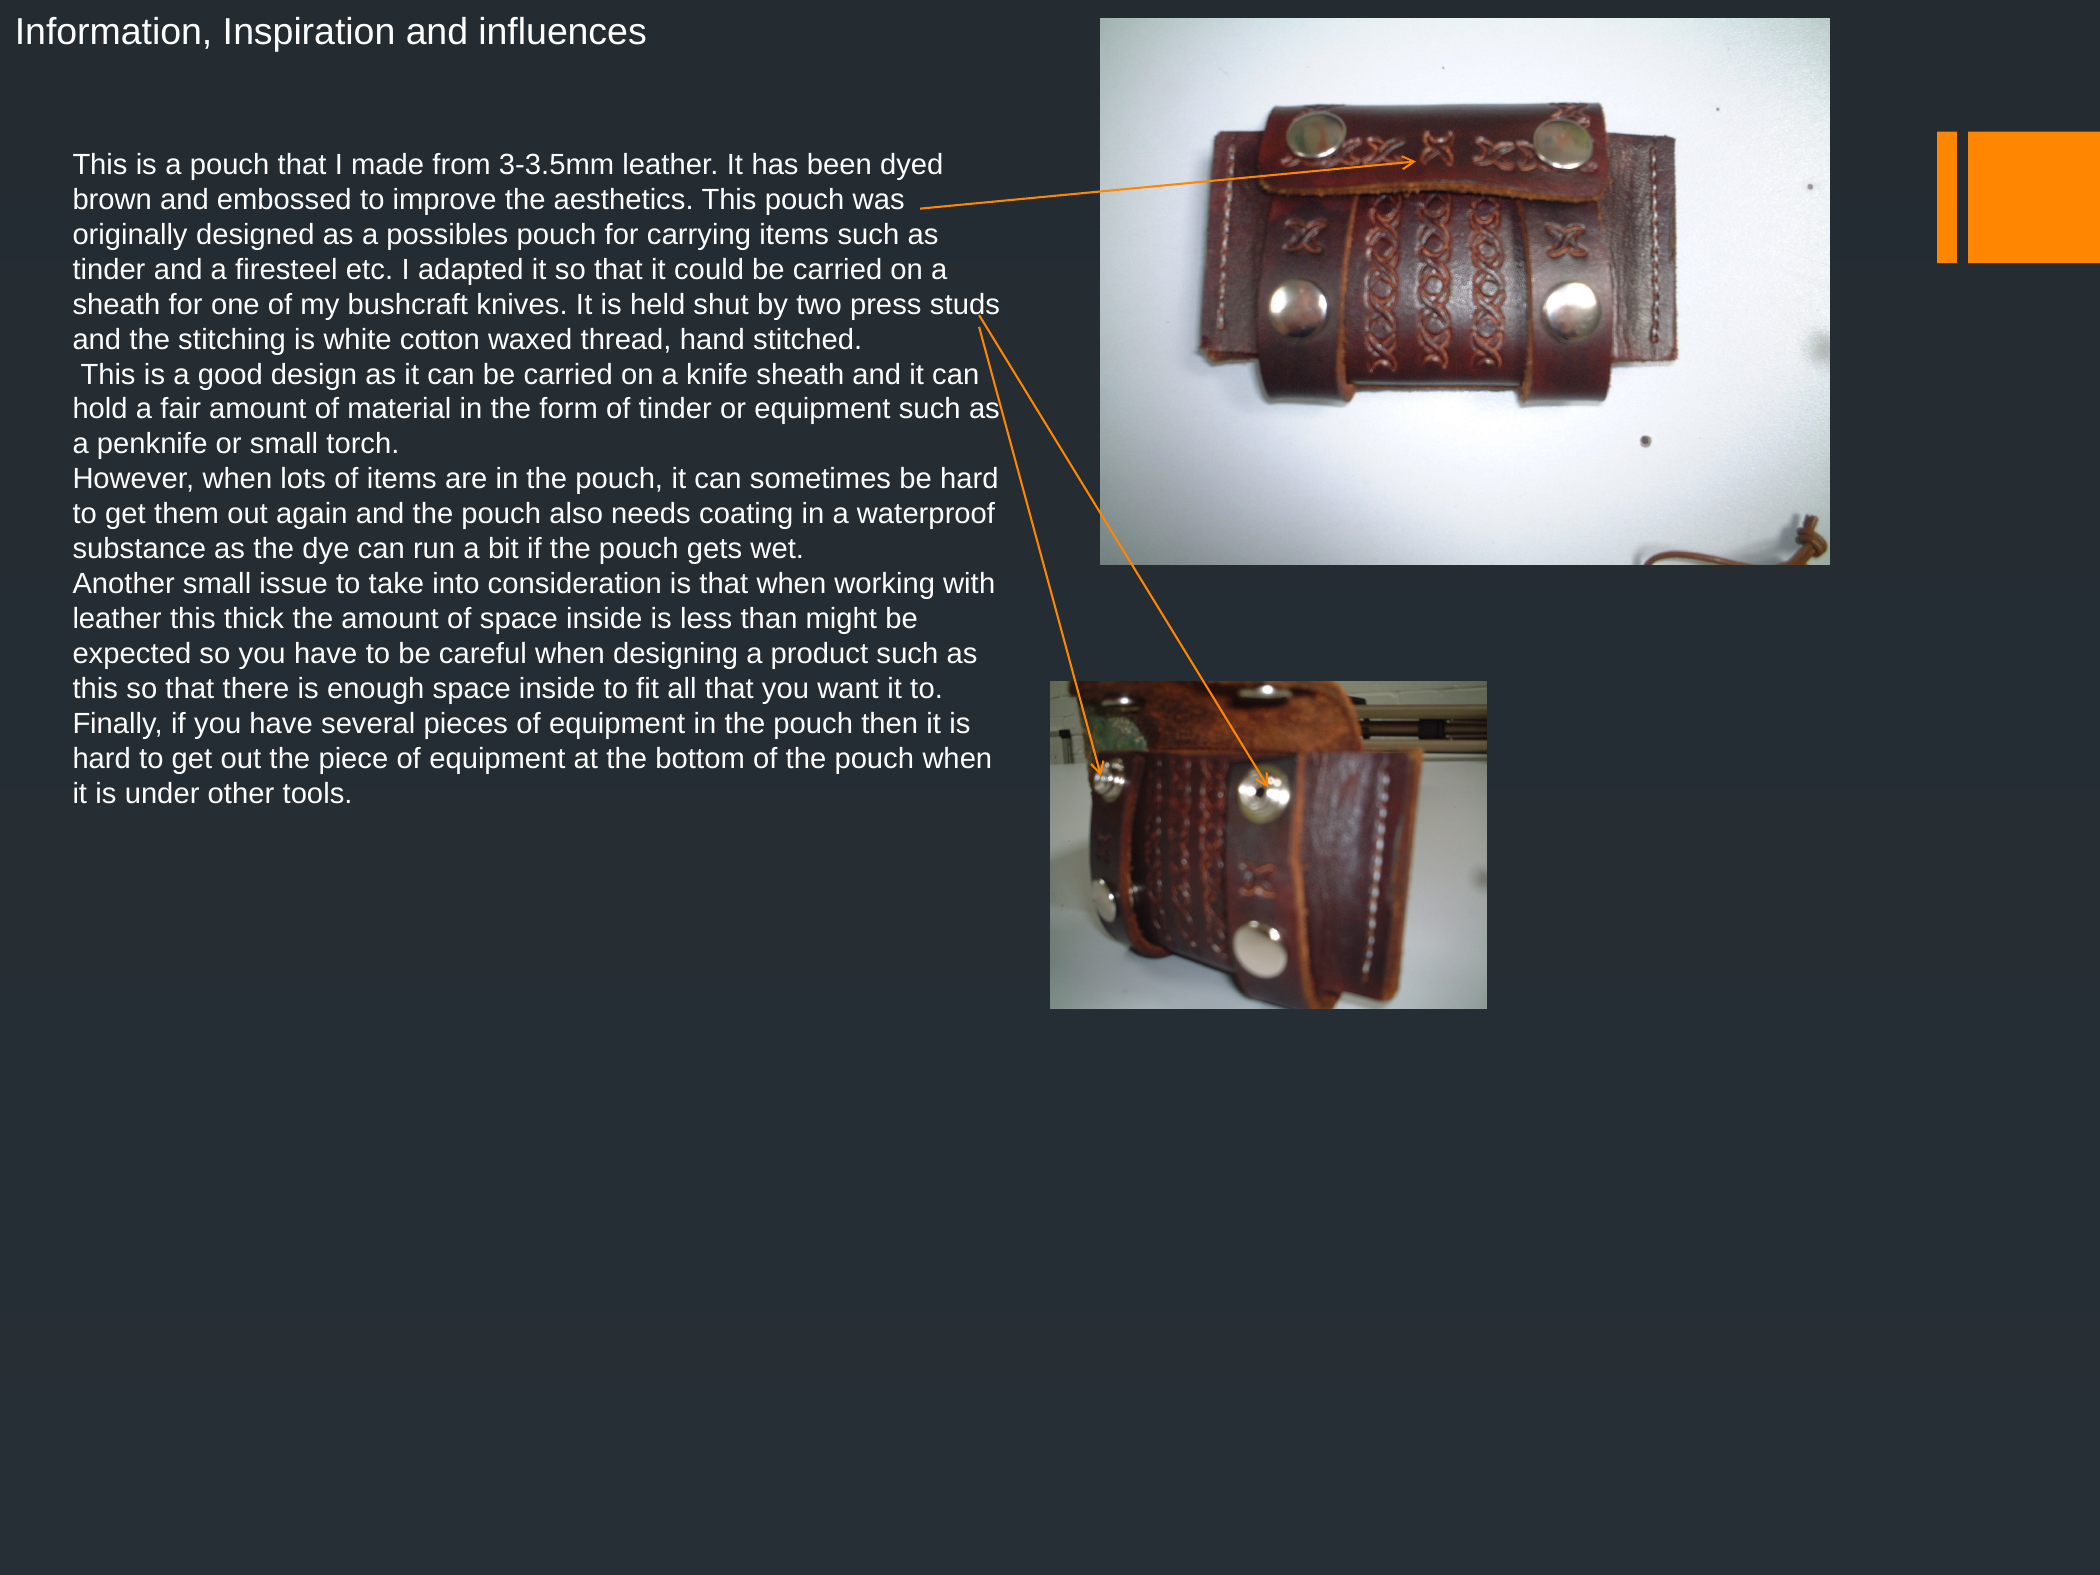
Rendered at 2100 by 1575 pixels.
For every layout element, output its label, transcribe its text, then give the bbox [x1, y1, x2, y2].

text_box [978, 314, 1269, 788]
text_box This is a pouch that I made from 3-3.5mm leather. It has been dyed brown and embossed to improve the aesthetics. This pouch was originally designed as a possibles pouch for carrying items such as tinder and a firesteel etc. I adapted it so that it could be carried on a sheath for one of my bushcraft knives. It is held shut by two press studs and the stitching is white cotton waxed thread, hand stitched. This is a good design as it can be carried on a knife sheath and it can hold a fair amount of material in the form of tinder or equipment such as a penknife or small torch. However, when lots of items are in the pouch, it can sometimes be hard to get them out again and the pouch also needs coating in a waterproof substance as the dye can run a bit if the pouch gets wet. Another small issue to take into consideration is that when working with leather this thick the amount of space inside is less than might be expected so you have to be careful when designing a product such as this so that there is enough space inside to fit all that you want it to. Finally, if you have several pieces of equipment in the pouch then it is hard to get out the piece of equipment at the bottom of the pouch when it is under other tools. [57, 137, 1027, 817]
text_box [919, 160, 1417, 210]
picture [1049, 680, 1488, 1010]
picture [1100, 17, 1830, 565]
text_box Information, Inspiration and influences [0, 0, 684, 60]
